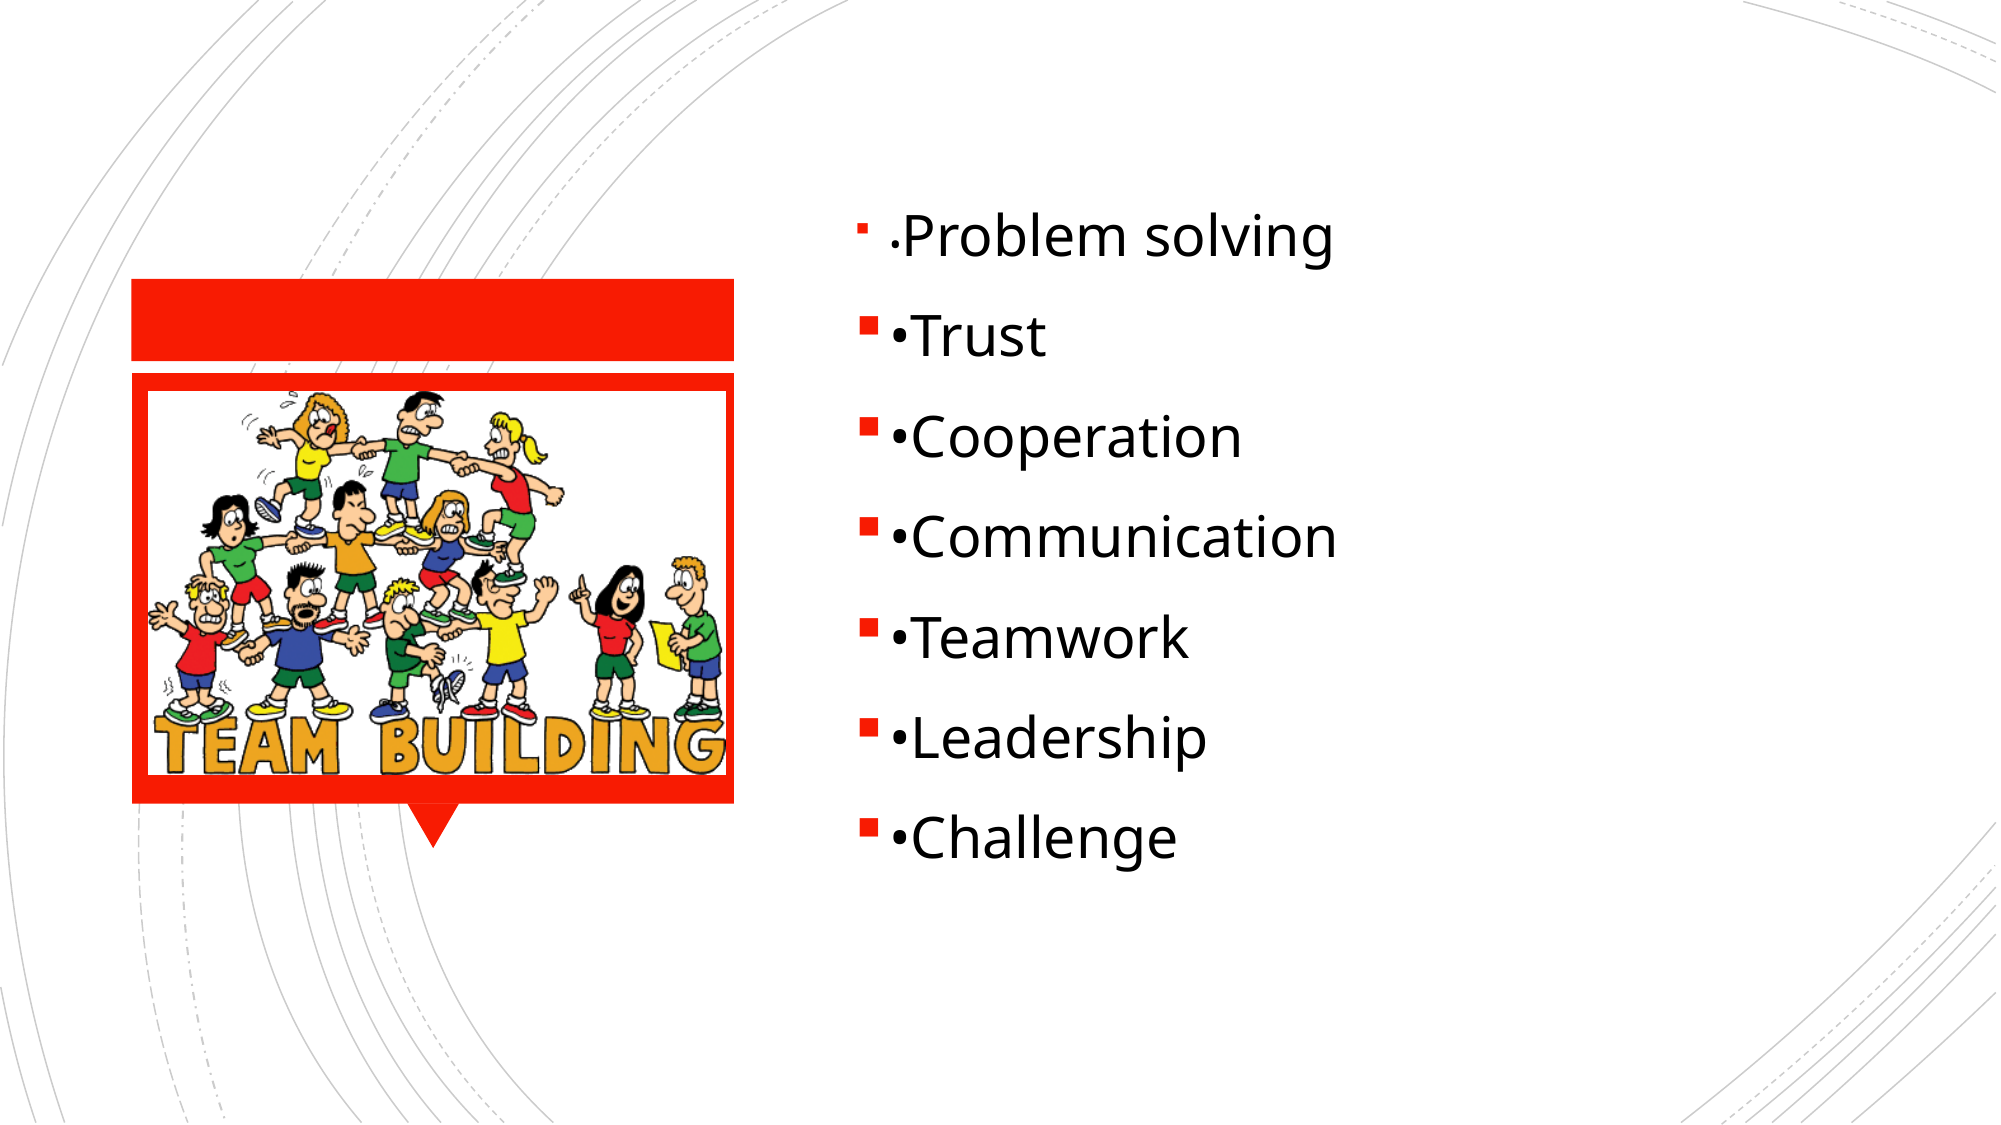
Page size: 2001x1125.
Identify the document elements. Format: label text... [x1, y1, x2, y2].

picture [148, 391, 726, 775]
list •Problem solving •Trust •Cooperation •Communication •Teamwork •Leadership •Challenge [839, 173, 1871, 993]
